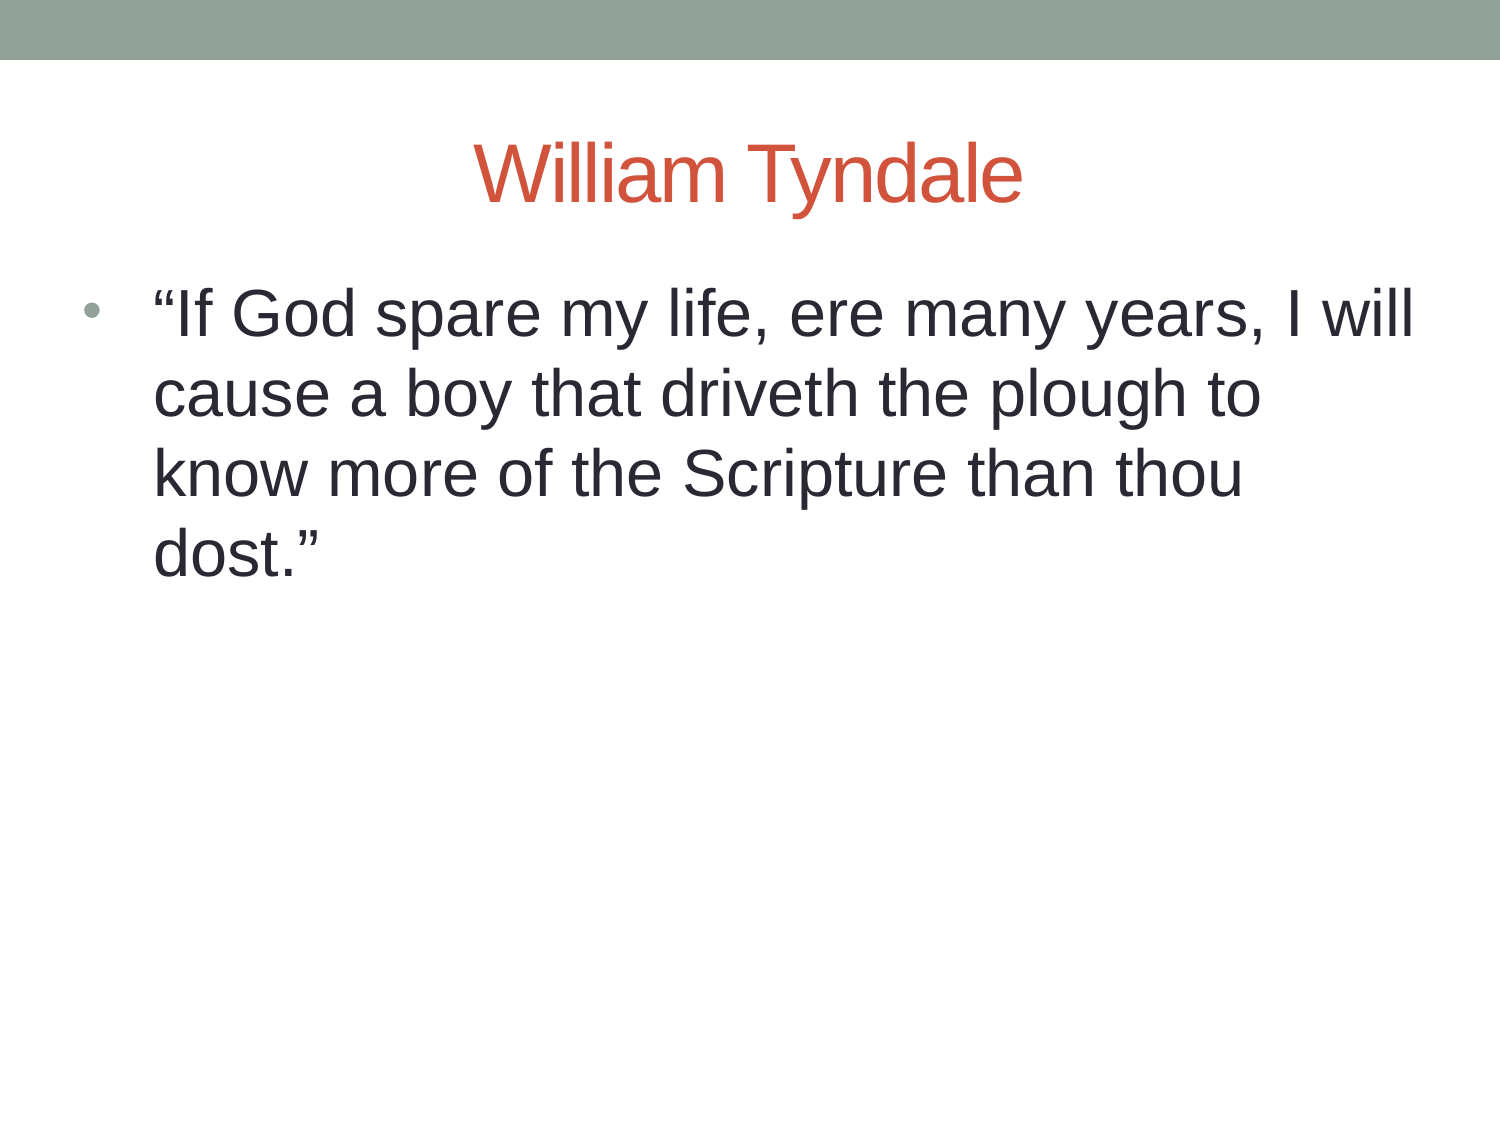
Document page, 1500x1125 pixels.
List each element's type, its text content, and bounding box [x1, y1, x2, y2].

title William Tyndale [74, 86, 1426, 251]
list “If God spare my life, ere many years, I will cause a boy that driveth the plough to know more of the Scripture than thou dost.” [74, 261, 1426, 1063]
